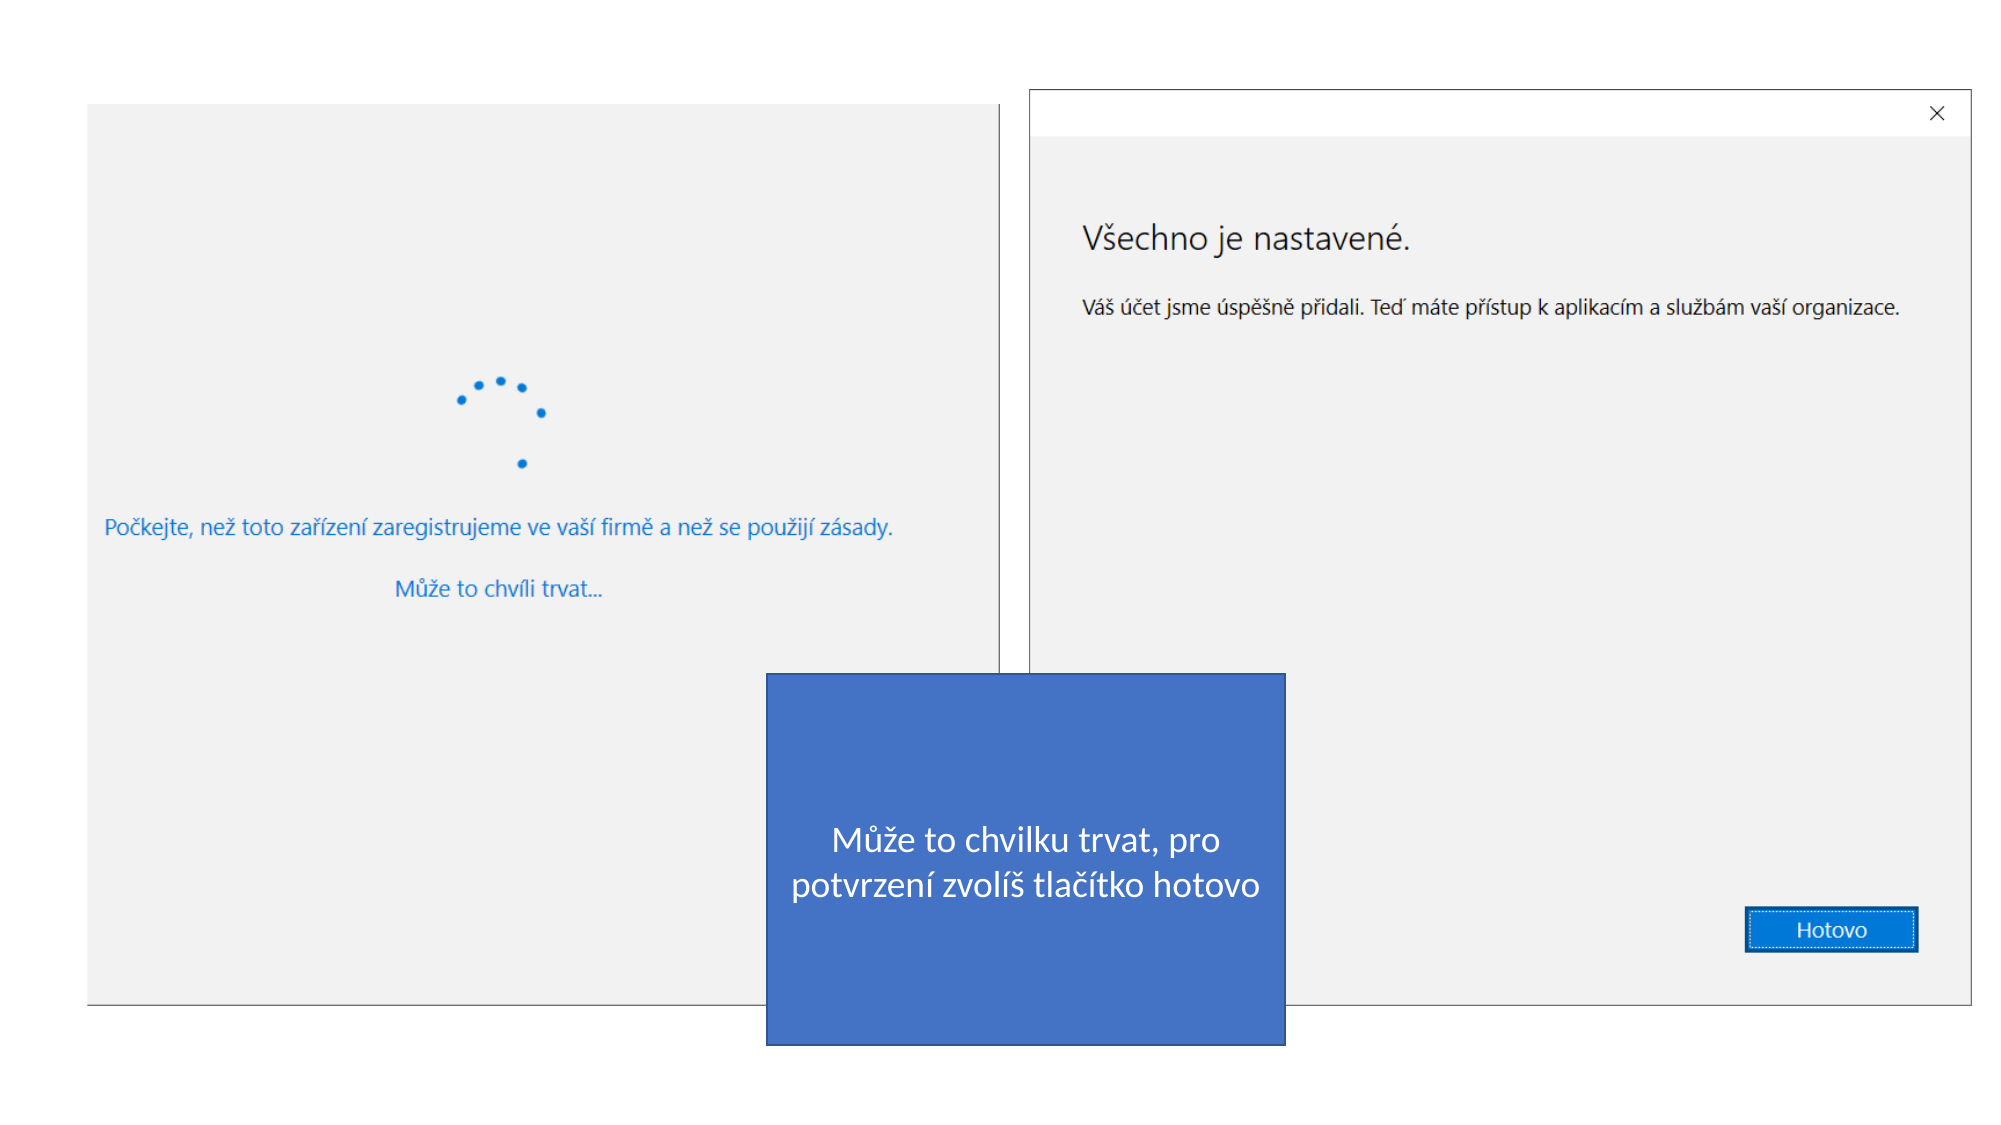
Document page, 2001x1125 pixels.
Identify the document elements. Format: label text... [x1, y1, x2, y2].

text_box Může to chvilku trvat, pro potvrzení zvolíš tlačítko hotovo [766, 673, 1286, 1046]
picture [87, 104, 1001, 1006]
picture [1029, 89, 1972, 1006]
